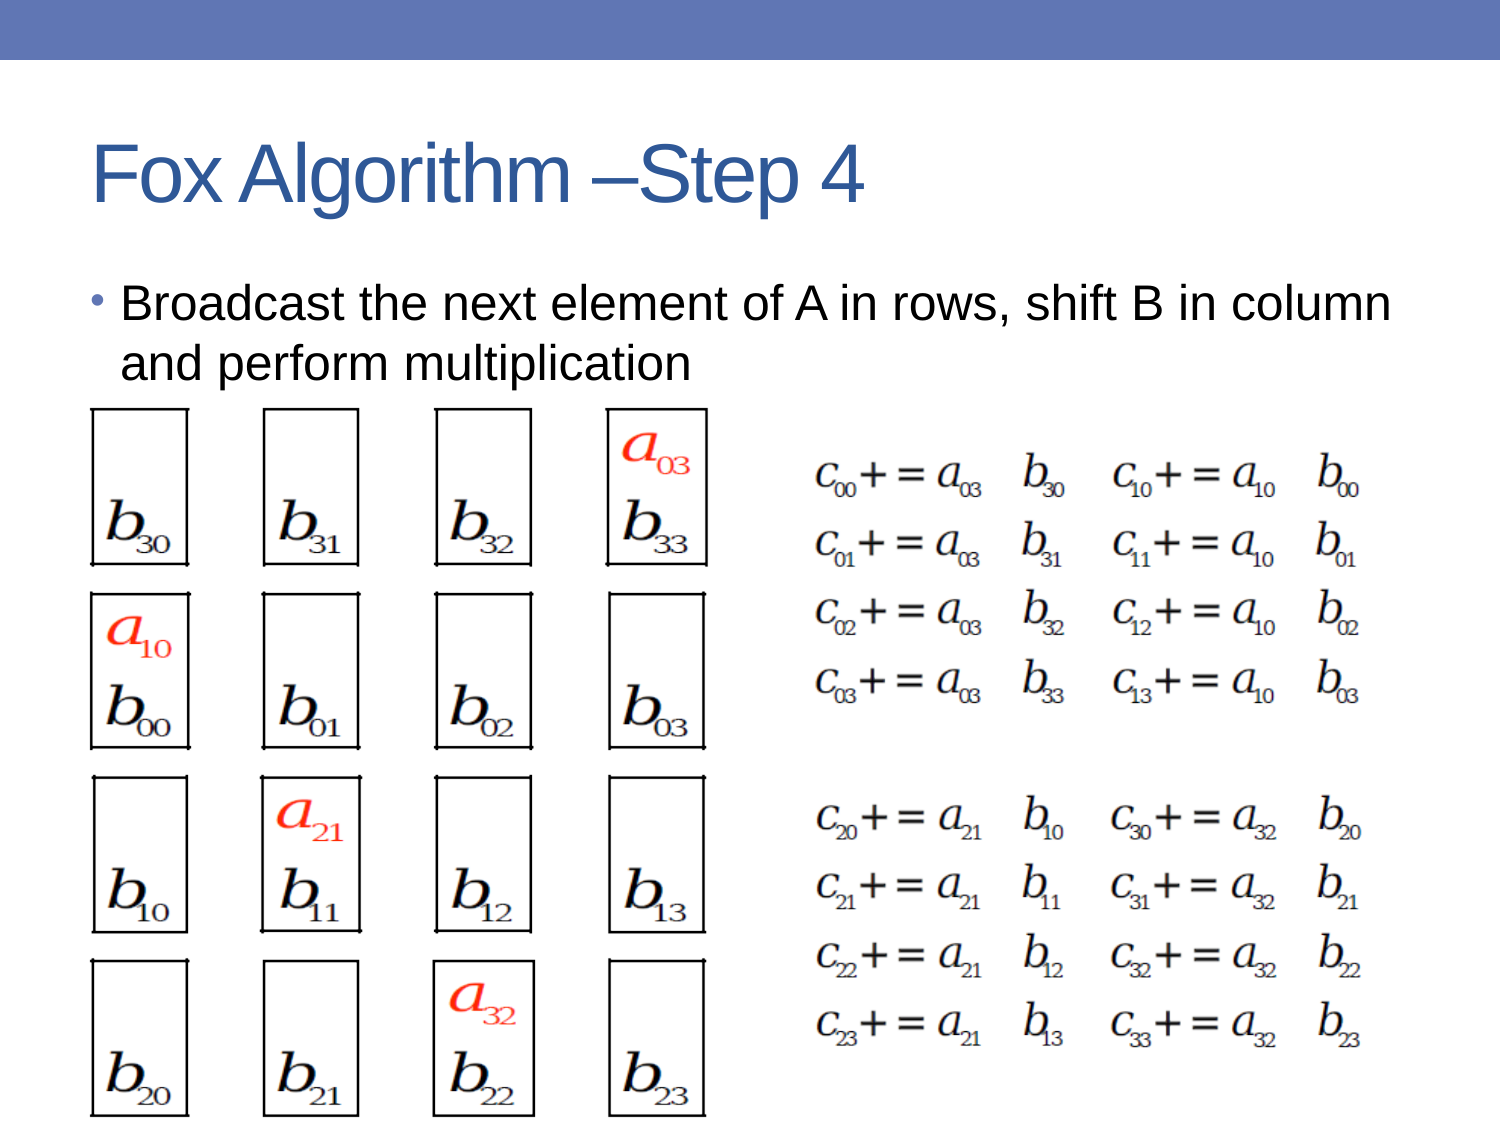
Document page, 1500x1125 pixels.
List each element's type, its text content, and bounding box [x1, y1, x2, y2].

picture [84, 405, 1376, 1125]
title Fox Algorithm –Step 4 [75, 87, 1425, 250]
list Broadcast the next element of A in rows, shift B in column and perform multiplication [75, 262, 1425, 1063]
